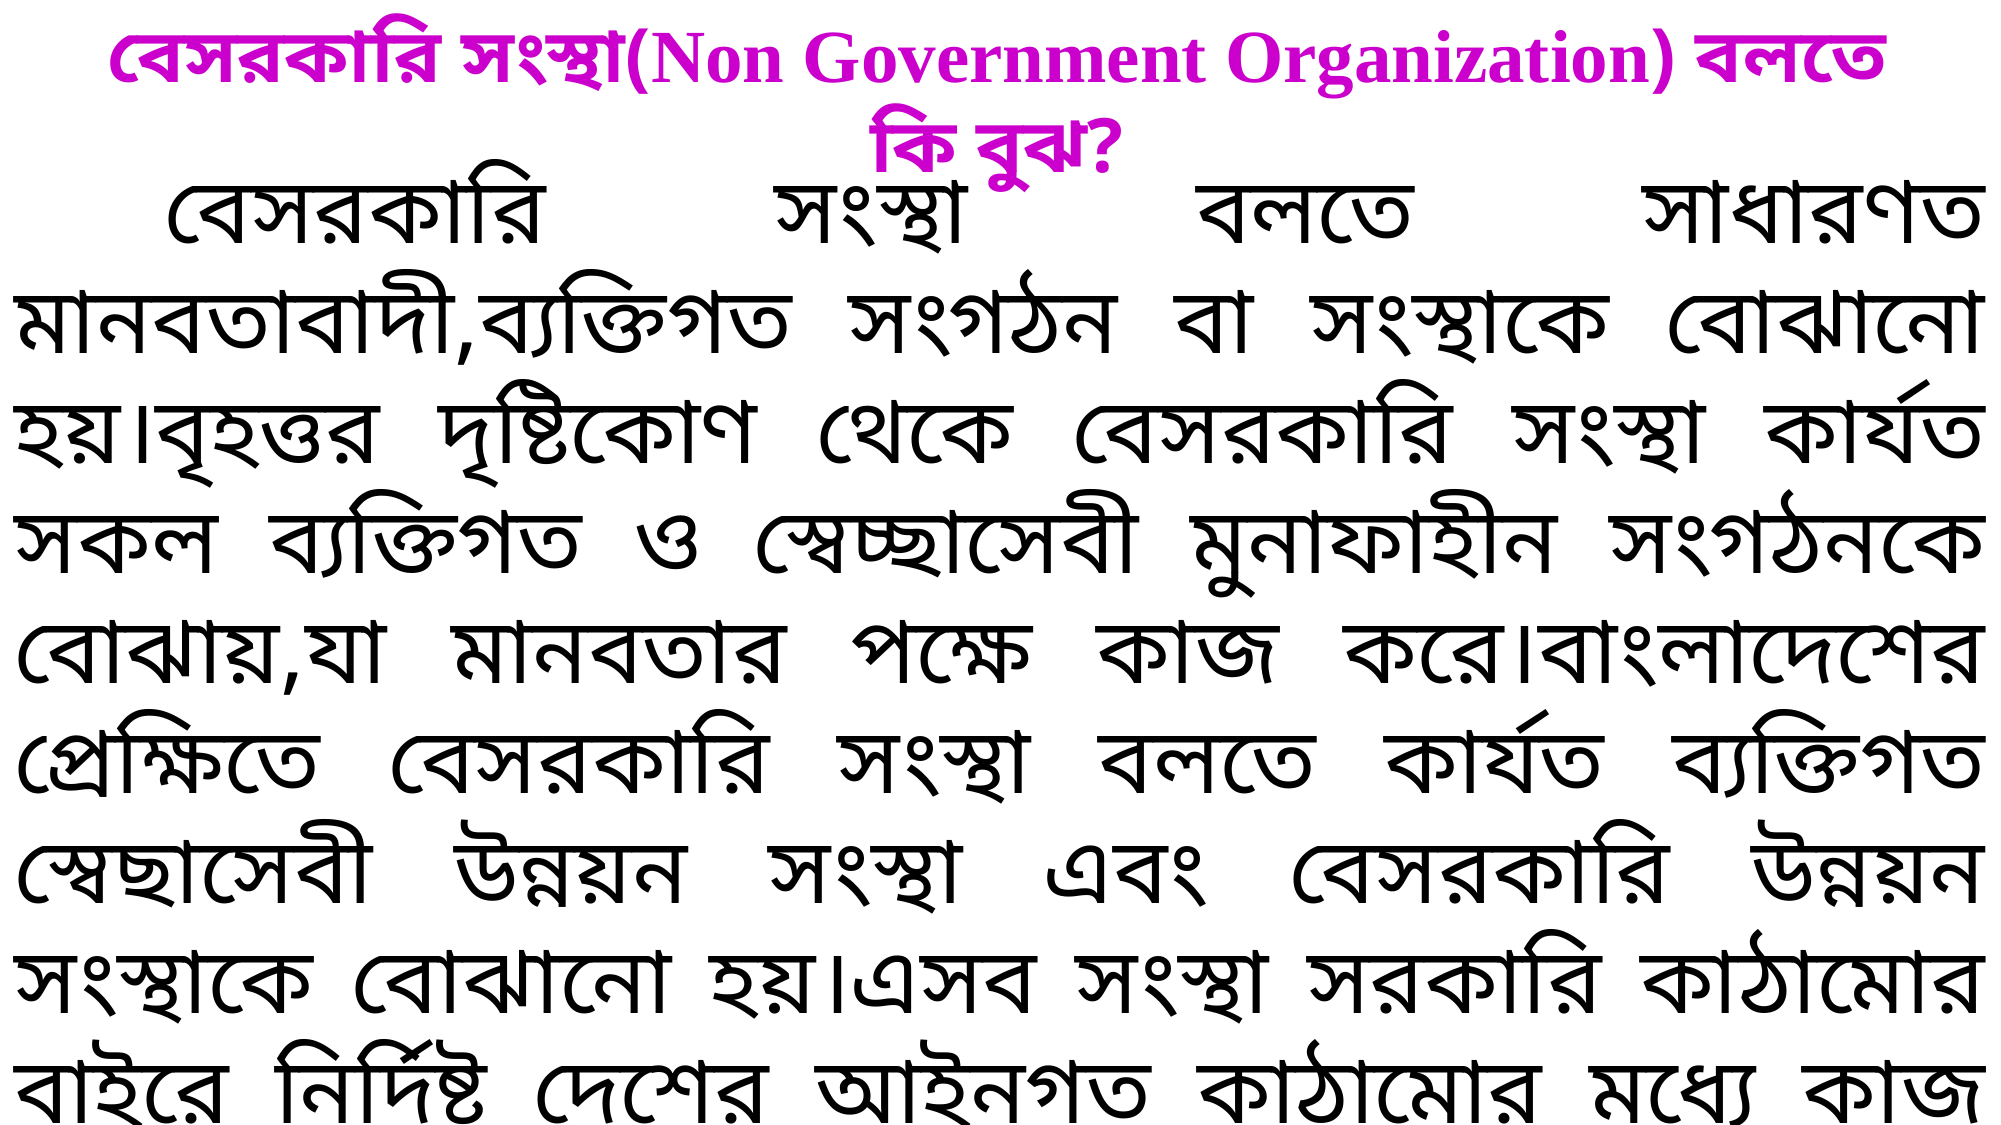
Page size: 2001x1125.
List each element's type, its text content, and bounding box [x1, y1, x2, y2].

text_box বেসরকারি সংস্থা বলতে সাধারণত মানবতাবাদী,ব্যক্তিগত সংগঠন বা সংস্থাকে বোঝানো হয়।বৃহত্তর দৃষ্টিকোণ থেকে বেসরকারি সংস্থা কার্যত সকল ব্যক্তিগত ও স্বেচ্ছাসেবী মুনাফাহীন সংগঠনকে বোঝায়,যা মানবতার পক্ষে কাজ করে।বাংলাদেশের প্রেক্ষিতে বেসরকারি সংস্থা বলতে কার্যত ব্যক্তিগত স্বেছাসেবী উন্নয়ন সংস্থা এবং বেসরকারি উন্নয়ন সংস্থাকে বোঝানো হয়।এসব সংস্থা সরকারি কাঠামোর বাইরে নির্দিষ্ট দেশের আইনগত কাঠামোর মধ্যে কাজ করে।উদাহরণস্বরূপ-ব্রাক,আশা,প্রশিকা,গ্রামীন ব্যাংক,সেভ দ্যা চিলড্রেন,ইত্যাদি। [0, 144, 2000, 1125]
text_box বেসরকারি সংস্থা(Non Government Organization) বলতে কি বুঝ? [84, 0, 1909, 195]
